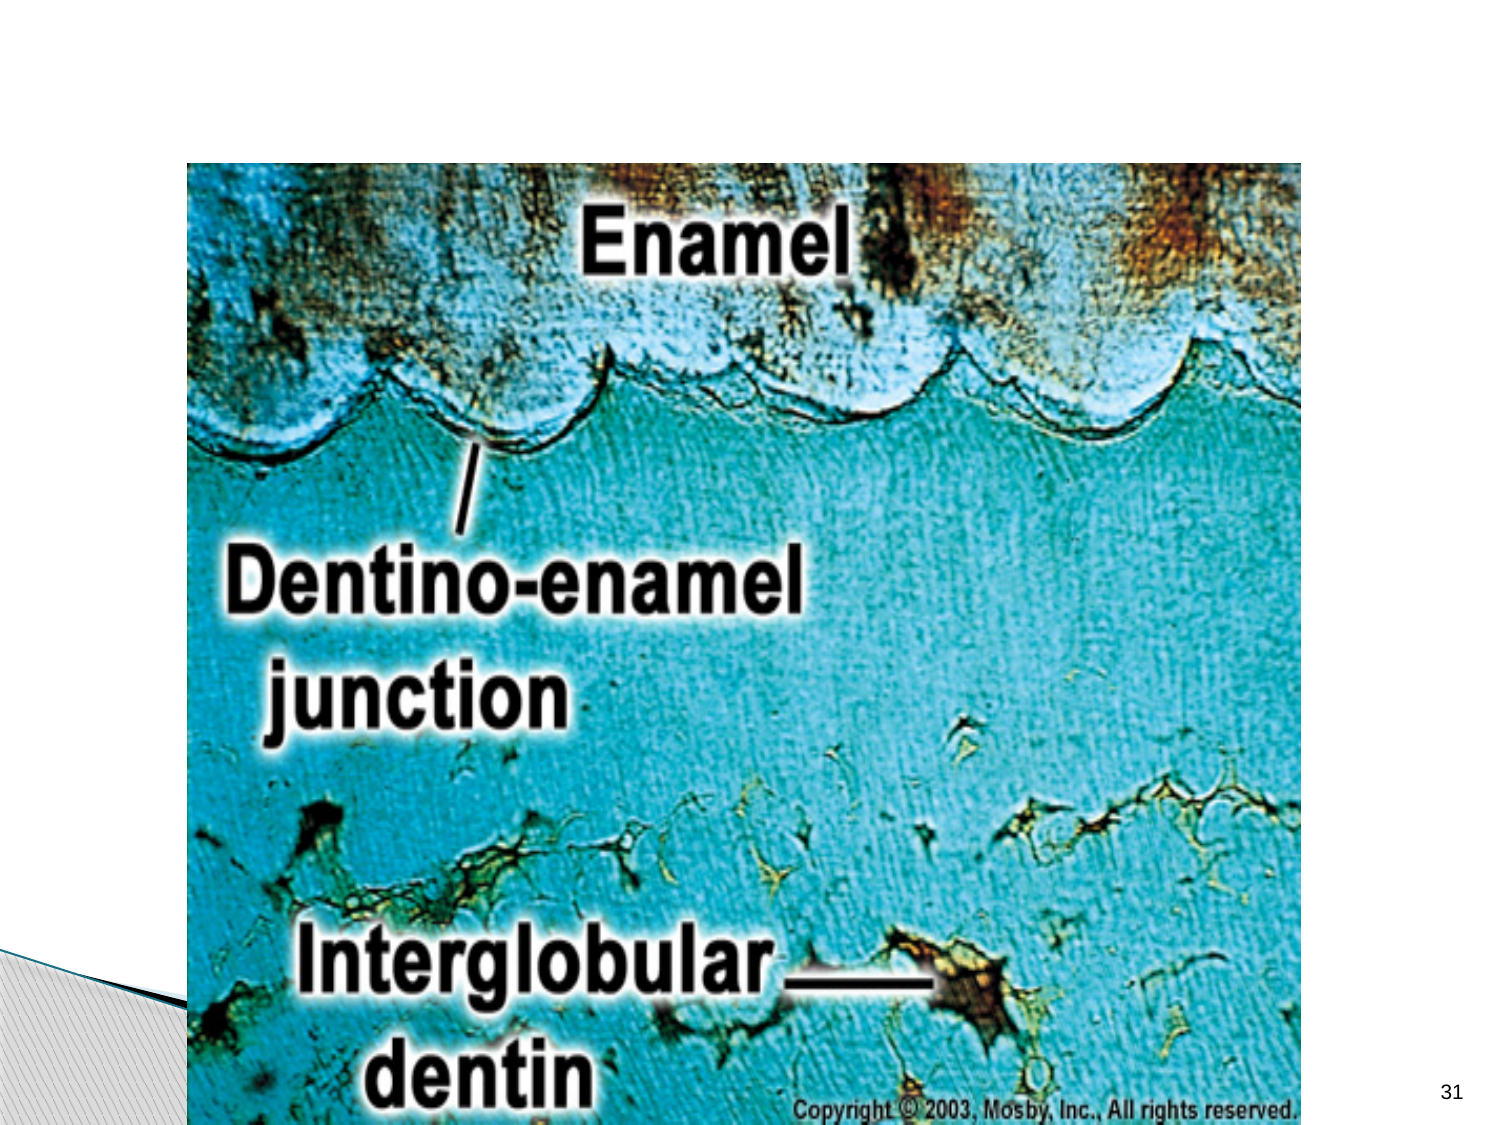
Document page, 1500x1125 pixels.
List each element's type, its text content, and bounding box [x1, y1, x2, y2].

slide_number 31 [1418, 1051, 1479, 1112]
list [187, 163, 1301, 1125]
